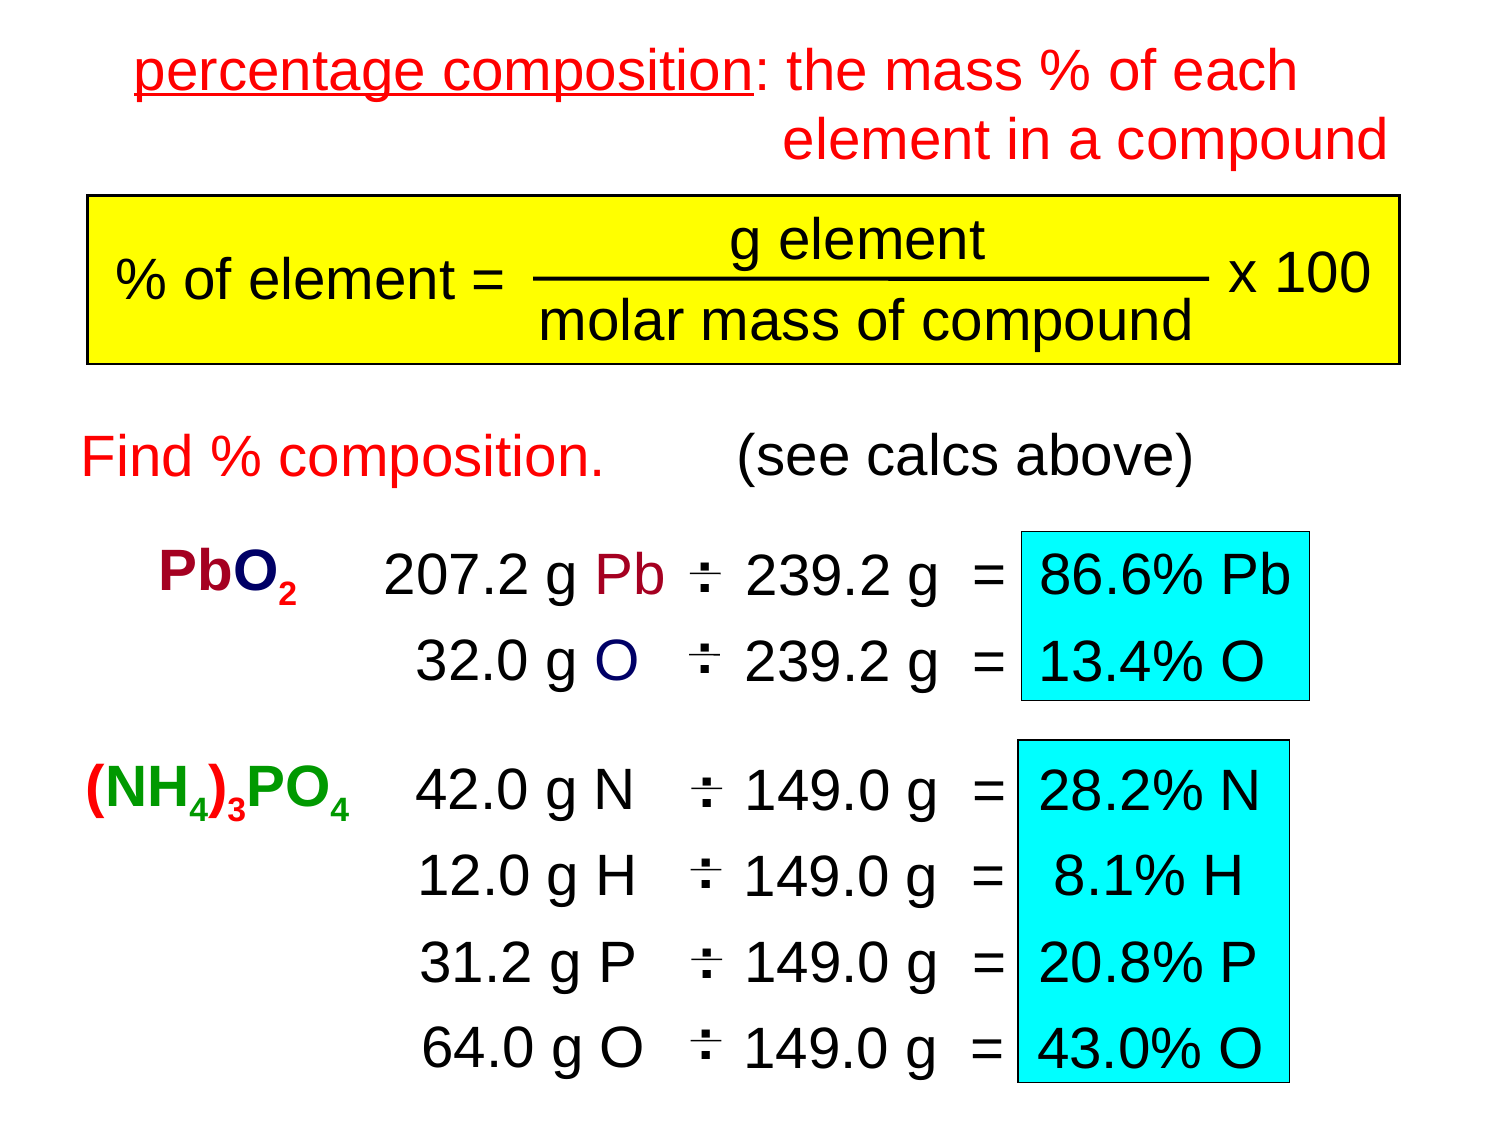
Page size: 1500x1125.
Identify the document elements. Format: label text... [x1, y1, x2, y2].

text_box 239.2 g [758, 615, 972, 701]
text_box = 28.2% N [941, 744, 1294, 829]
text_box 42.0 g N [400, 743, 646, 829]
text_box = 13.4% O [941, 615, 1297, 700]
text_box 207.2 g Pb [368, 528, 644, 614]
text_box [648, 607, 762, 694]
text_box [650, 741, 764, 823]
text_box [1021, 614, 1310, 701]
text_box 149.0 g [768, 917, 940, 1002]
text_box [650, 912, 764, 995]
text_box = 8.1% H [940, 830, 1277, 915]
text_box Find % composition. [66, 410, 638, 496]
text_box (NH4)3PO4 [71, 740, 381, 836]
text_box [649, 822, 763, 908]
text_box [649, 993, 763, 1080]
text_box 149.0 g [712, 1003, 939, 1088]
text_box 32.0 g O [400, 614, 648, 700]
text_box 149.0 g [768, 744, 971, 830]
text_box = 43.0% O [939, 1002, 1296, 1088]
text_box PbO2 [144, 524, 329, 620]
text_box percentage composition: the mass % of each element in a compound [119, 24, 1406, 179]
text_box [91, 193, 1404, 361]
text_box 31.2 g P [404, 916, 645, 1001]
text_box 12.0 g H [402, 829, 646, 915]
text_box 149.0 g [766, 830, 970, 916]
text_box 64.0 g O [406, 1002, 651, 1087]
text_box = 20.8% P [940, 916, 1290, 1002]
text_box (see calcs above) [707, 410, 1225, 495]
text_box [1018, 829, 1290, 916]
text_box = 86.6% Pb [941, 529, 1324, 614]
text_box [648, 526, 762, 607]
text_box [1018, 739, 1290, 744]
text_box 239.2 g [767, 529, 972, 615]
